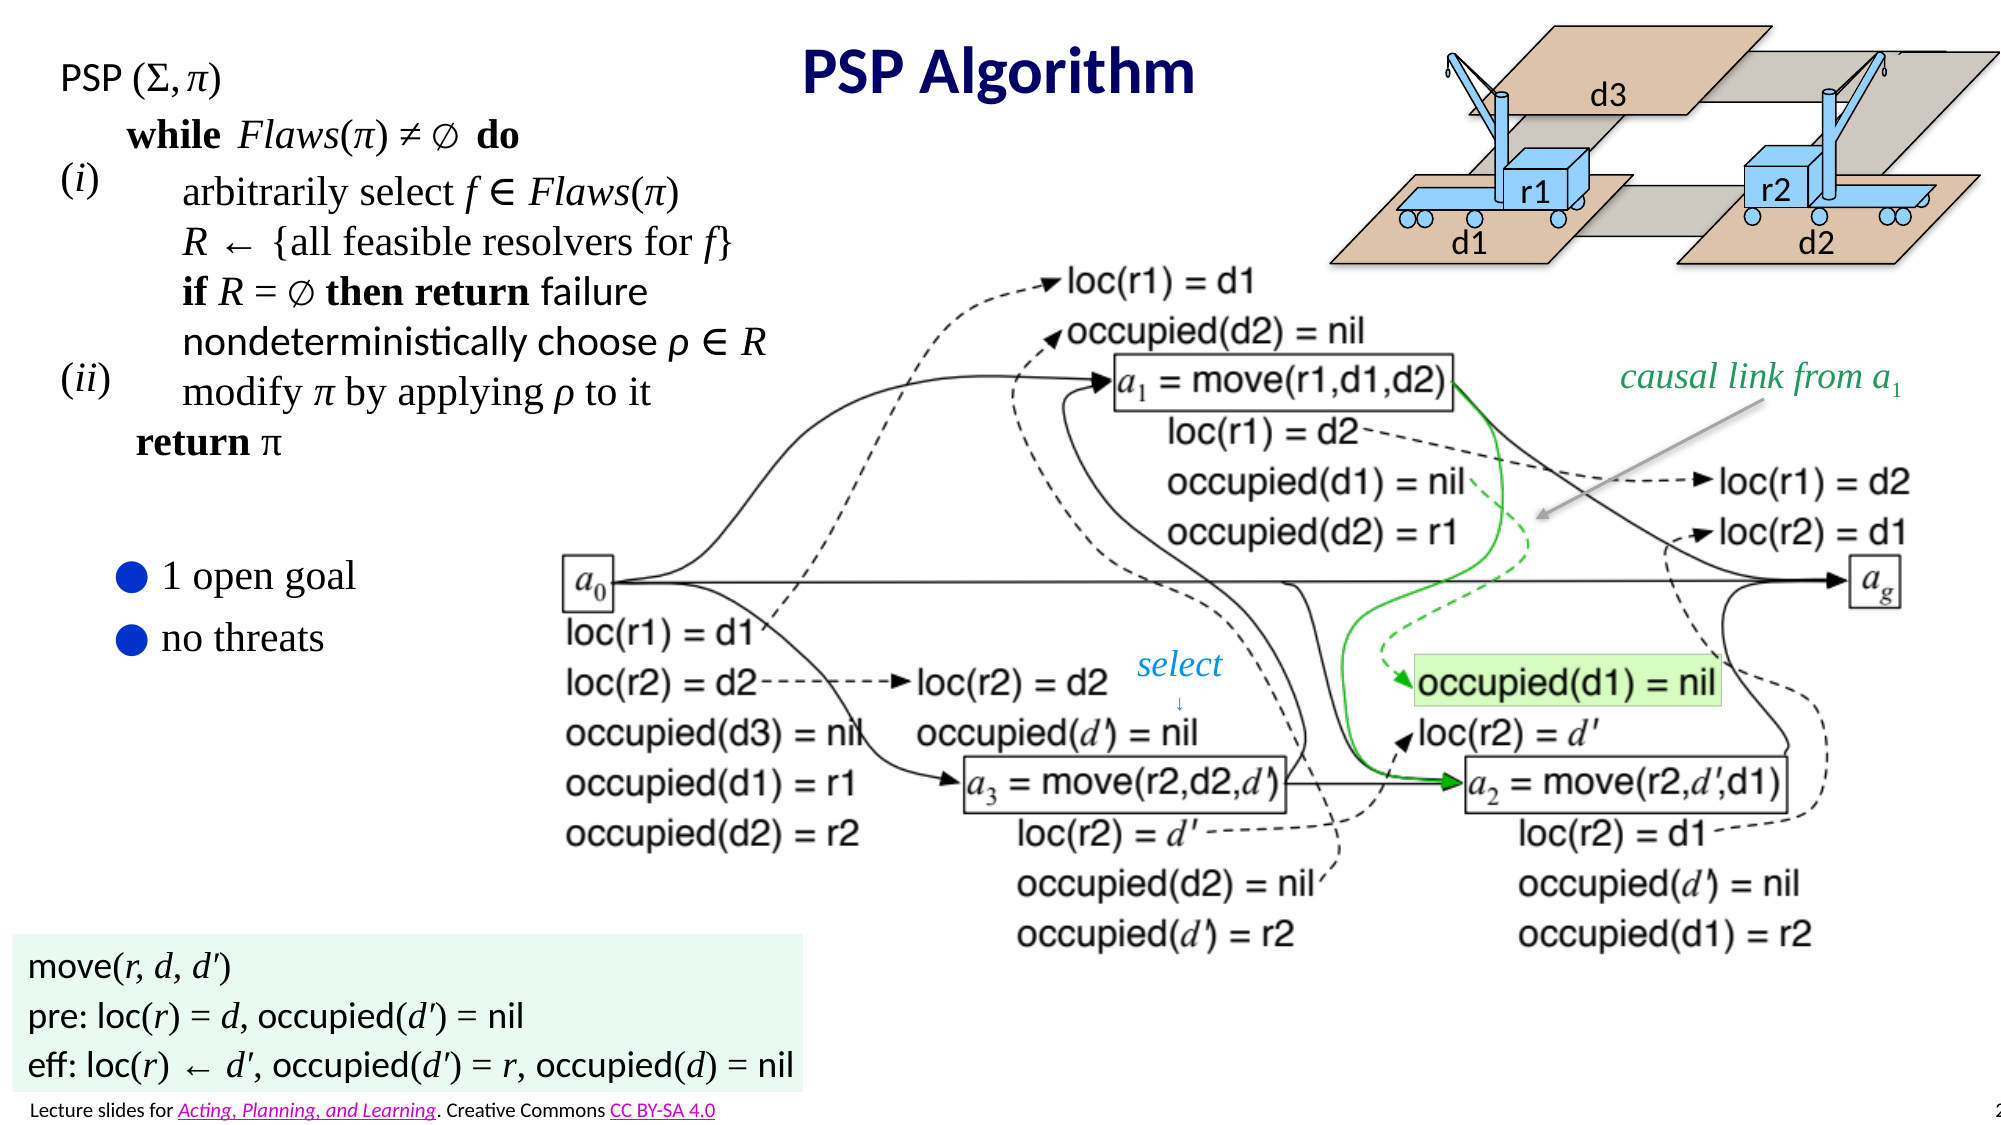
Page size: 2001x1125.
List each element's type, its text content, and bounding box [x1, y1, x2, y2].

title PSP Algorithm [274, 16, 1726, 115]
picture [556, 251, 1914, 957]
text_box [45, 41, 807, 518]
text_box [1329, 25, 2000, 264]
text_box move(r, d, d′) pre: loc(r) = d, occupied(d′) = nil eff: loc(r) ← d′, occupied(d′) = r, occupied(d) = nil [12, 934, 803, 1092]
list 1 open goal no threats [98, 539, 551, 662]
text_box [1535, 398, 1765, 520]
